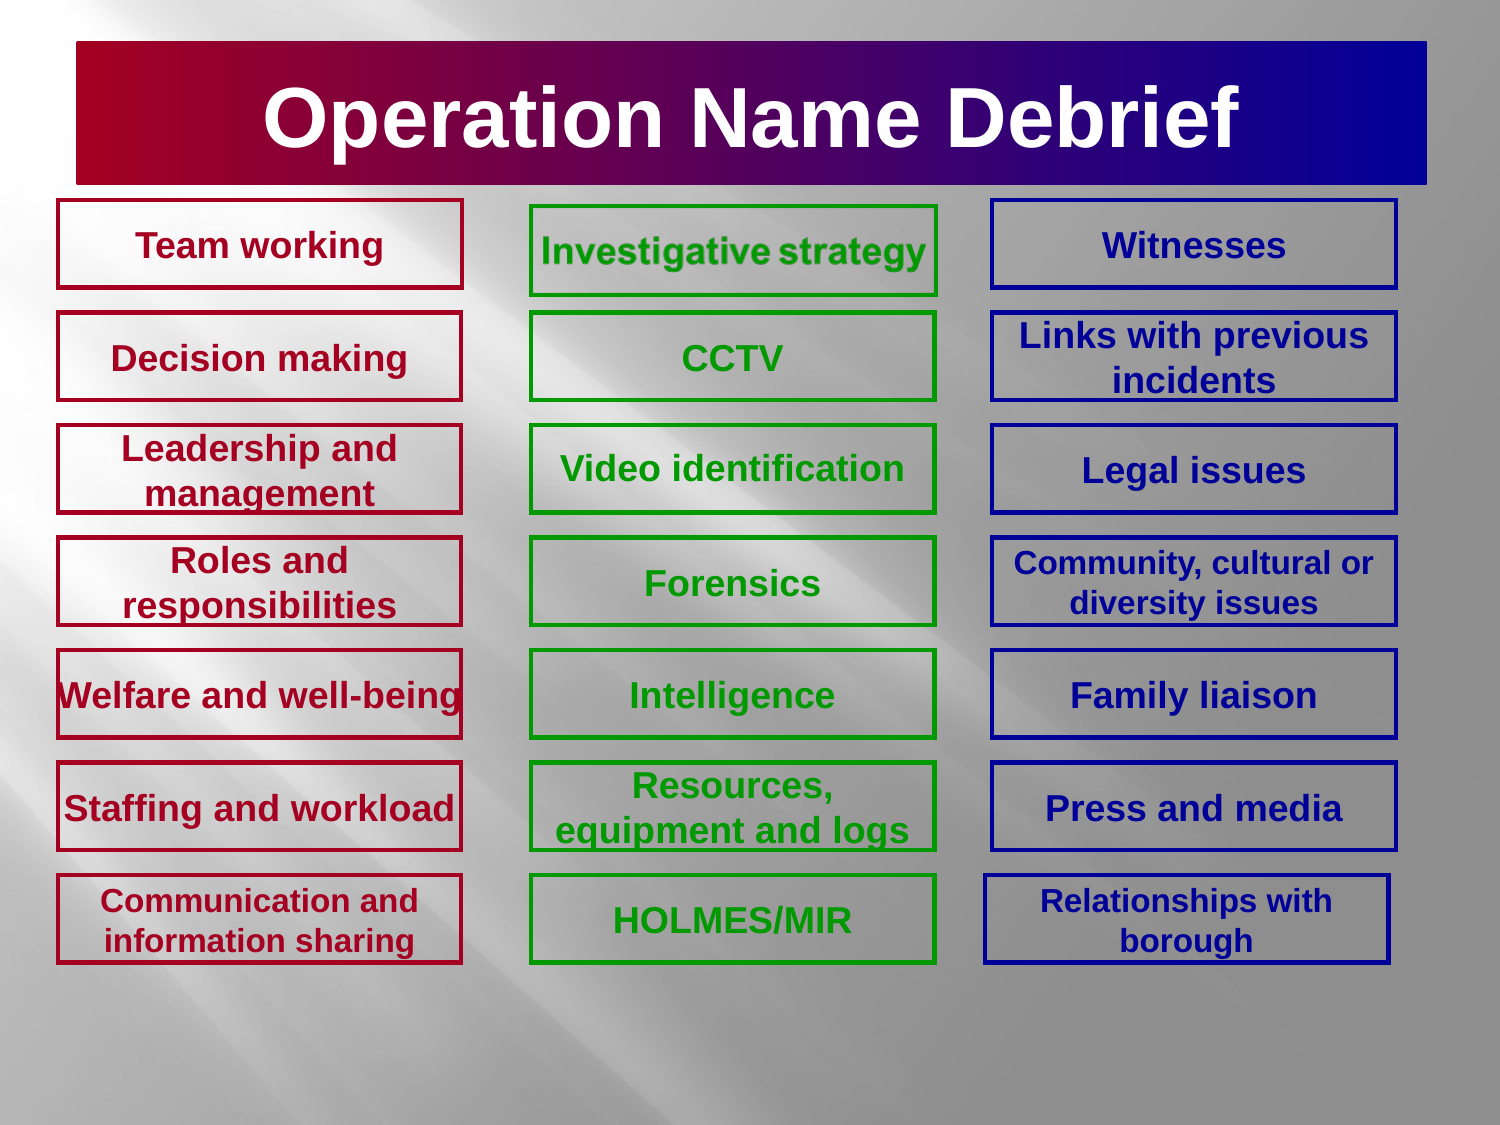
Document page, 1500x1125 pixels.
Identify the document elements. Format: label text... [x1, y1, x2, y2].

text_box Roles and responsibilities [57, 537, 462, 625]
text_box Relationships with borough [984, 874, 1389, 963]
text_box Forensics [530, 537, 935, 625]
text_box Welfare and well-being [57, 649, 462, 738]
text_box Staffing and workload [57, 762, 462, 850]
text_box Video identification [530, 424, 935, 513]
text_box Legal issues [992, 424, 1397, 513]
text_box Leadership and management [57, 424, 462, 513]
text_box CCTV [530, 321, 935, 400]
text_box Family liaison [992, 649, 1397, 738]
text_box Team working [58, 199, 462, 288]
text_box Communication and information sharing [57, 874, 462, 963]
text_box Resources, equipment and logs [530, 762, 935, 850]
text_box Community, cultural or diversity issues [992, 537, 1397, 625]
text_box Links with previous incidents [992, 312, 1397, 400]
text_box Decision making [57, 312, 462, 400]
text_box HOLMES/MIR [530, 874, 935, 963]
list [516, 203, 949, 297]
title Operation Name Debrief [76, 41, 1427, 185]
text_box Intelligence [530, 649, 935, 738]
text_box Press and media [992, 762, 1397, 850]
text_box Witnesses [992, 199, 1397, 288]
